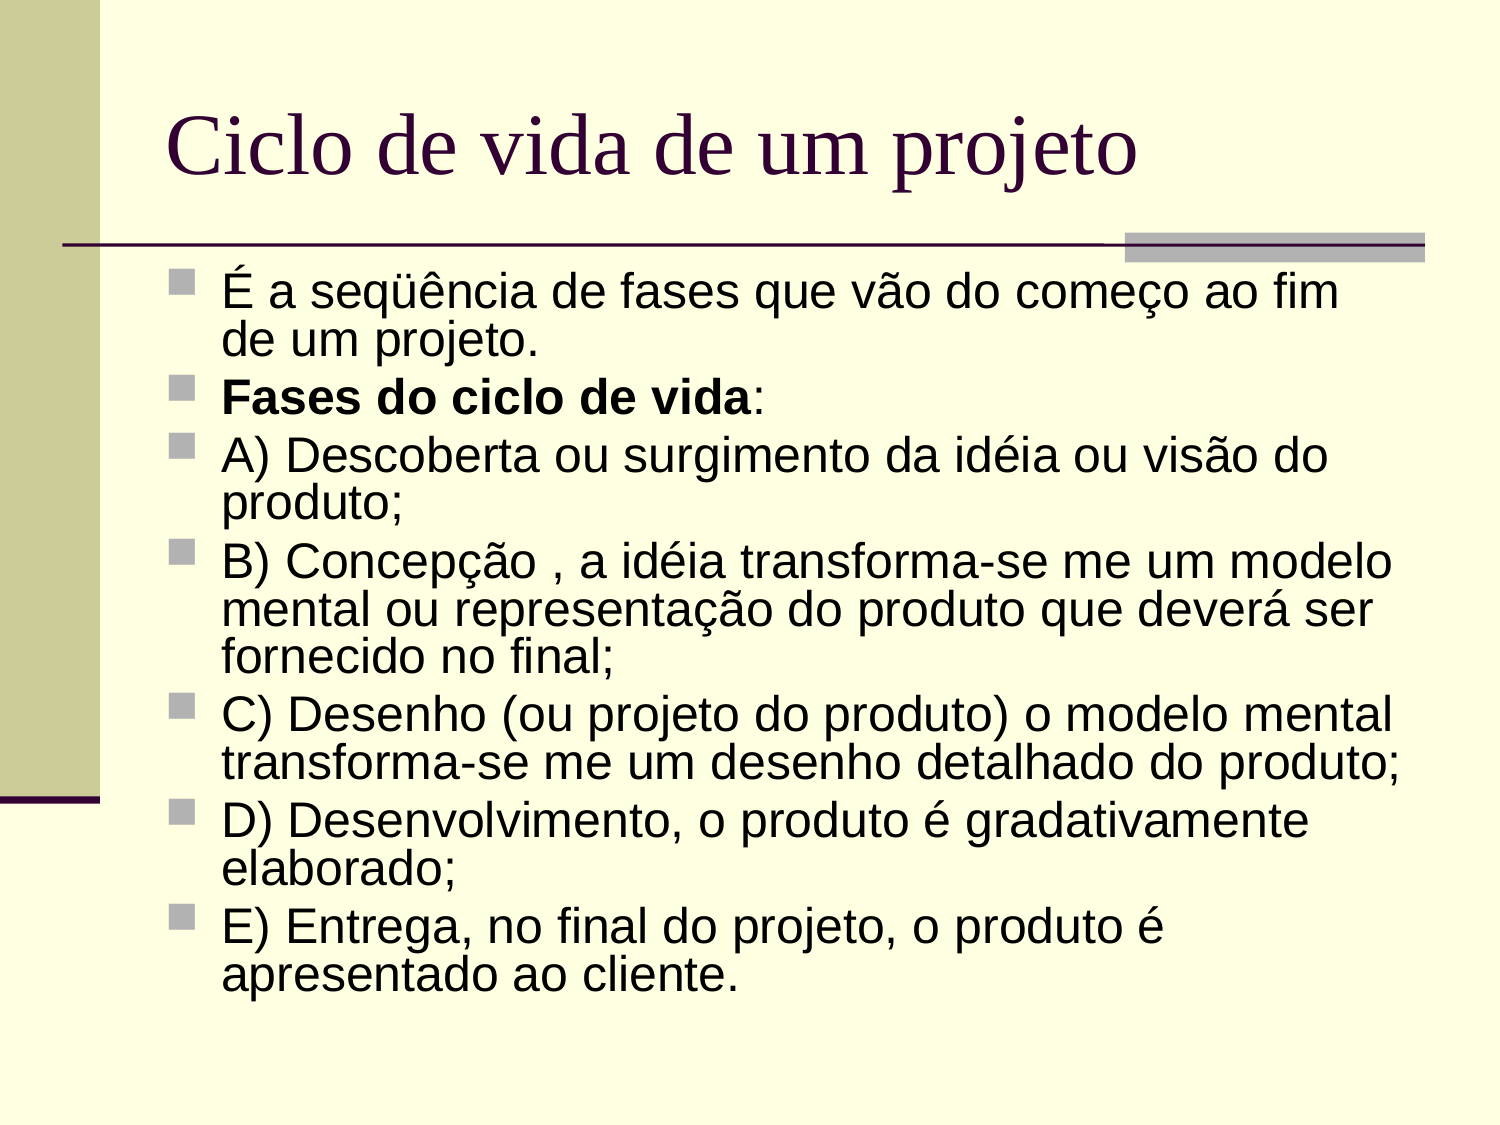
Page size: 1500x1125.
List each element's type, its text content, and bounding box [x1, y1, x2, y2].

title Ciclo de vida de um projeto [149, 45, 1426, 234]
list É a seqüência de fases que vão do começo ao fim de um projeto. Fases do ciclo de vida: A) Descoberta ou surgimento da idéia ou visão do produto; B) Concepção , a idéia transforma-se me um modelo mental ou representação do produto que deverá ser fornecido no final; C) Desenho (ou projeto do produto) o modelo mental transforma-se me um desenho detalhado do produto; D) Desenvolvimento, o produto é gradativamente elaborado; E) Entrega, no final do projeto, o produto é apresentado ao cliente. [149, 262, 1426, 1071]
